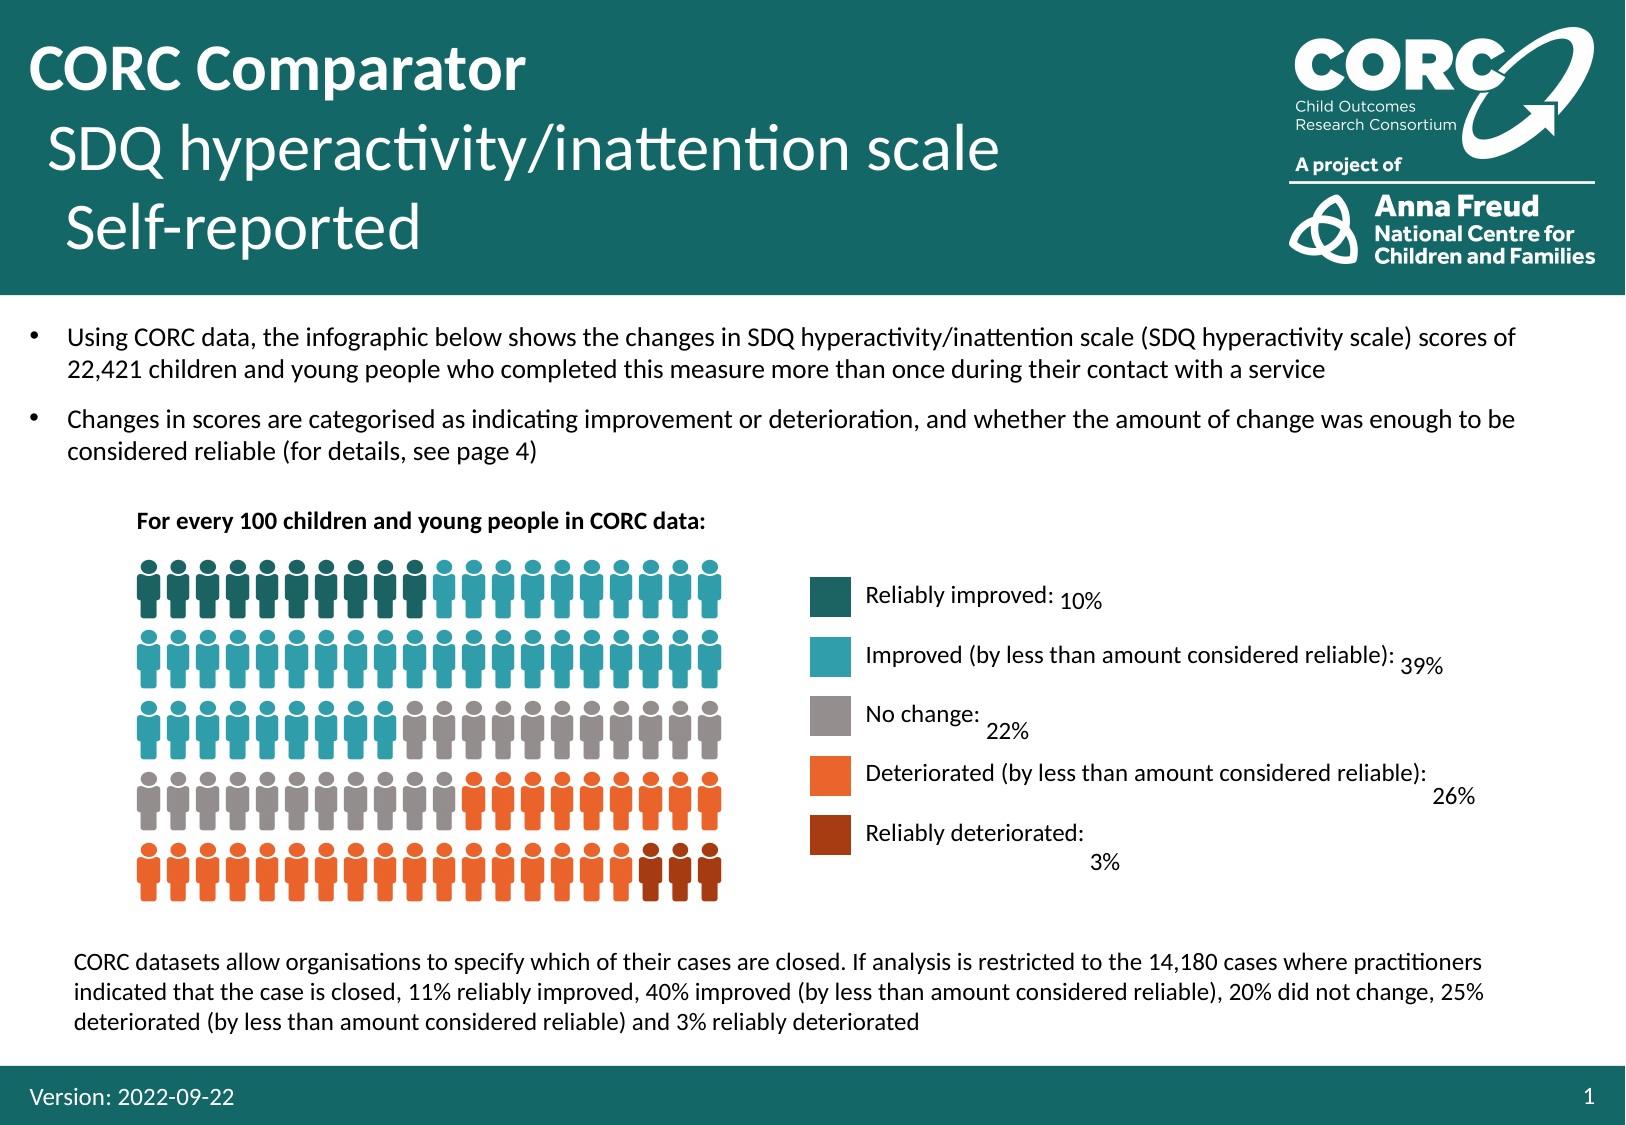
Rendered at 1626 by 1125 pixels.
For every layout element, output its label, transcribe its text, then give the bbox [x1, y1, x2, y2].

picture [225, 842, 250, 902]
picture [136, 842, 161, 902]
picture [195, 559, 220, 619]
picture [491, 842, 515, 902]
picture [550, 771, 574, 831]
picture [432, 629, 456, 689]
picture [550, 842, 574, 902]
picture [697, 771, 722, 831]
picture [284, 559, 309, 619]
picture [284, 700, 309, 760]
picture [668, 559, 692, 619]
picture [313, 629, 338, 689]
title SDQ hyperactivity/inattention scale [0, 79, 1290, 209]
picture [579, 559, 604, 619]
picture [254, 629, 279, 689]
picture [225, 559, 250, 619]
picture [1289, 27, 1595, 264]
picture [432, 842, 456, 902]
picture [166, 559, 190, 619]
picture [432, 771, 456, 831]
picture [402, 842, 427, 902]
picture [373, 842, 397, 902]
picture [461, 559, 486, 619]
picture [373, 559, 397, 619]
picture [432, 700, 456, 760]
picture [668, 771, 692, 831]
list Using CORC data, the infographic below shows the changes in SDQ hyperactivity/inattention scale (SDQ hyperactivity scale) scores of 22,421 children and young people who completed this measure more than once during their contact with a service [0, 295, 1625, 414]
picture [638, 771, 663, 831]
picture [343, 700, 368, 760]
picture [491, 771, 515, 831]
picture [195, 700, 220, 760]
list Self-reported [0, 209, 1290, 291]
picture [402, 629, 427, 689]
picture [254, 559, 279, 619]
list 26% [1432, 779, 1610, 810]
picture [668, 700, 692, 760]
picture [697, 700, 722, 760]
picture [195, 629, 220, 689]
picture [550, 559, 574, 619]
picture [343, 842, 368, 902]
picture [609, 771, 633, 831]
picture [638, 629, 663, 689]
picture [579, 629, 604, 689]
picture [166, 700, 190, 760]
picture [136, 559, 161, 619]
picture [668, 629, 692, 689]
picture [491, 629, 515, 689]
picture [284, 771, 309, 831]
list 22% [986, 714, 1164, 745]
picture [461, 771, 486, 831]
picture [697, 559, 722, 619]
picture [166, 842, 190, 902]
picture [520, 771, 545, 831]
picture [491, 559, 515, 619]
picture [136, 629, 161, 689]
picture [373, 771, 397, 831]
slide_number 1 [1147, 1065, 1625, 1125]
picture [579, 771, 604, 831]
picture [520, 629, 545, 689]
picture [195, 771, 220, 831]
picture [343, 629, 368, 689]
list 39% [1400, 649, 1578, 680]
picture [432, 559, 456, 619]
picture [638, 559, 663, 619]
picture [609, 629, 633, 689]
picture [166, 629, 190, 689]
picture [225, 629, 250, 689]
picture [225, 700, 250, 760]
picture [609, 559, 633, 619]
list 3% [1089, 844, 1267, 876]
picture [550, 629, 574, 689]
picture [697, 629, 722, 689]
picture [313, 700, 338, 760]
picture [491, 700, 515, 760]
picture [638, 842, 663, 902]
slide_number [0, 1065, 1147, 1125]
picture [579, 700, 604, 760]
picture [254, 700, 279, 760]
picture [284, 842, 309, 902]
picture [579, 842, 604, 902]
list 10% [1059, 584, 1237, 615]
picture [313, 559, 338, 619]
picture [343, 771, 368, 831]
picture [284, 629, 309, 689]
picture [697, 842, 722, 902]
picture [520, 700, 545, 760]
picture [225, 771, 250, 831]
picture [550, 700, 574, 760]
picture [254, 771, 279, 831]
picture [373, 700, 397, 760]
picture [638, 700, 663, 760]
picture [461, 629, 486, 689]
picture [668, 842, 692, 902]
picture [461, 842, 486, 902]
picture [373, 629, 397, 689]
picture [136, 771, 161, 831]
picture [402, 559, 427, 619]
picture [402, 700, 427, 760]
picture [313, 842, 338, 902]
picture [254, 842, 279, 902]
picture [313, 771, 338, 831]
picture [520, 559, 545, 619]
picture [520, 842, 545, 902]
picture [136, 700, 161, 760]
picture [402, 771, 427, 831]
picture [343, 559, 368, 619]
picture [195, 842, 220, 902]
picture [461, 700, 486, 760]
picture [609, 842, 633, 902]
picture [166, 771, 190, 831]
list CORC datasets allow organisations to specify which of their cases are closed. If analysis is restricted to the 14,180 cases where practitioners indicated that the case is closed, 11% reliably improved, 40% improved (by less than amount considered reliable), 20% did not change, 25% deteriorated (by less than amount considered reliable) and 3% reliably deteriorated [0, 908, 1625, 1065]
picture [609, 700, 633, 760]
